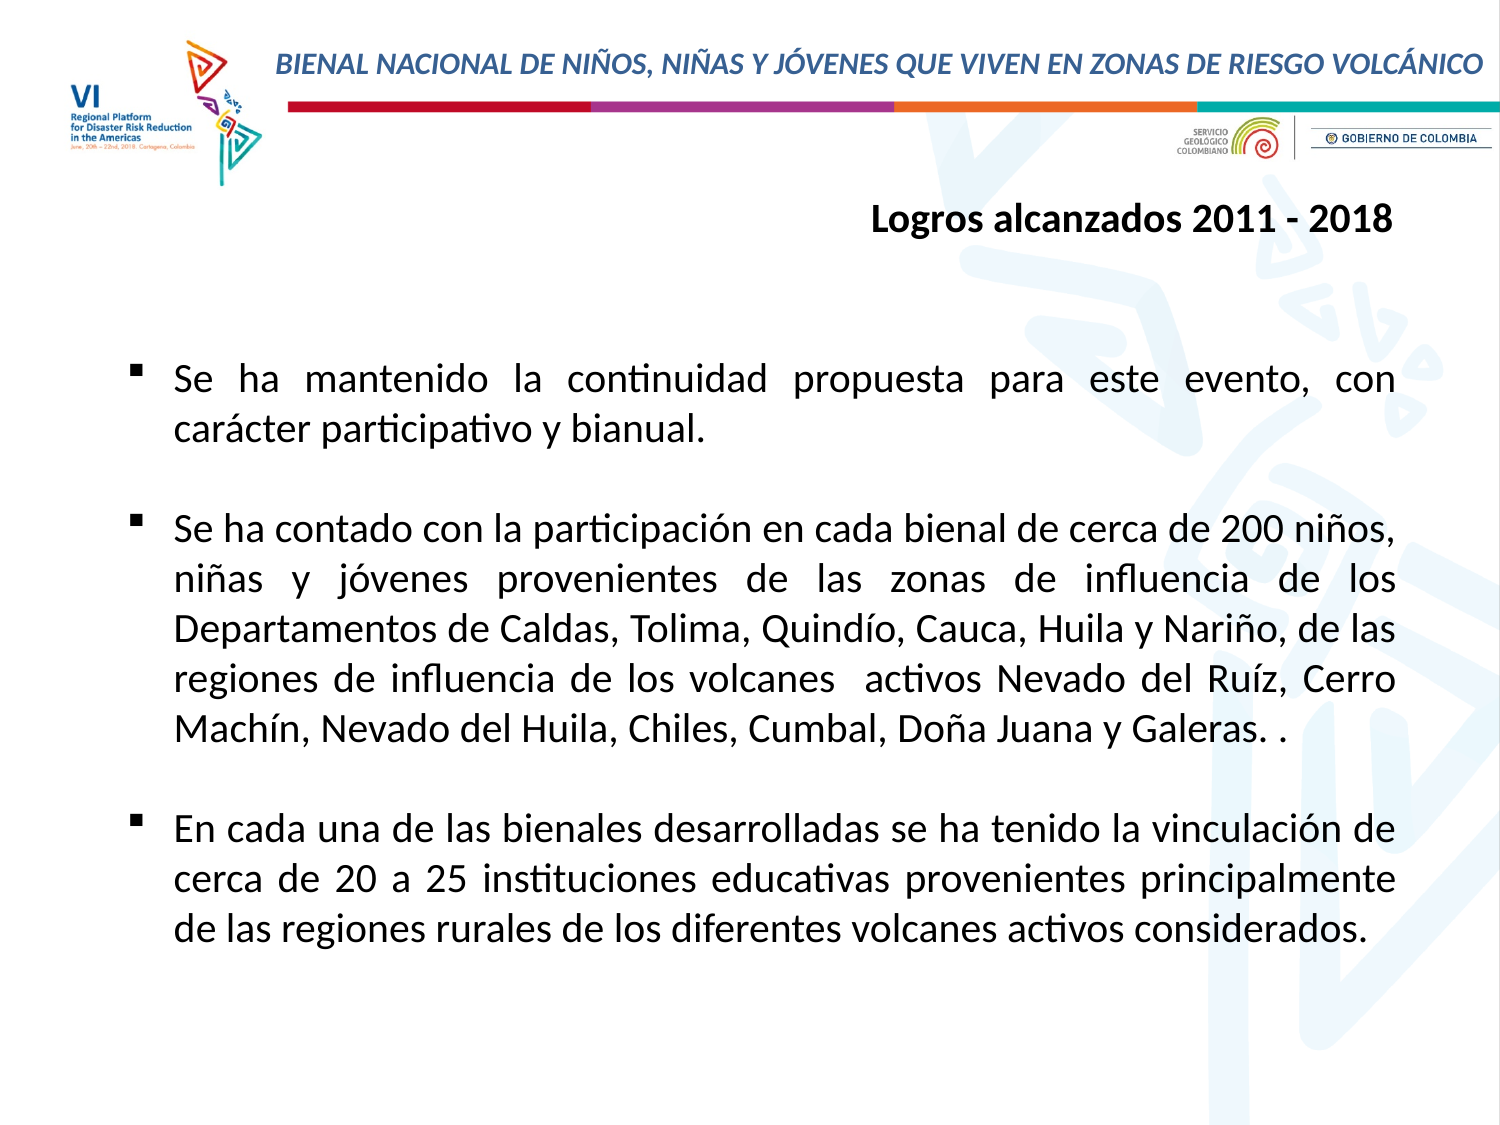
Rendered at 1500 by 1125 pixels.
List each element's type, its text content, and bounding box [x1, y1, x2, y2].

picture [0, 0, 1500, 1125]
title BIENAL NACIONAL DE NIÑOS, NIÑAS Y JÓVENES QUE VIVEN EN ZONAS DE RIESGO VOLCÁNICO [269, 33, 1500, 90]
text_box Se ha mantenido la continuidad propuesta para este evento, con carácter participativo y bianual. Se ha contado con la participación en cada bienal de cerca de 200 niños, niñas y jóvenes provenientes de las zonas de influencia de los Departamentos de Caldas, Tolima, Quindío, Cauca, Huila y Nariño, de las regiones de influencia de los volcanes activos Nevado del Ruíz, Cerro Machín, Nevado del Huila, Chiles, Cumbal, Doña Juana y Galeras. . En cada una de las bienales desarrolladas se ha tenido la vinculación de cerca de 20 a 25 instituciones educativas provenientes principalmente de las regiones rurales de los diferentes volcanes activos considerados. [112, 343, 1412, 958]
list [52, 18, 266, 191]
text_box Logros alcanzados 2011 - 2018 [856, 183, 1430, 248]
